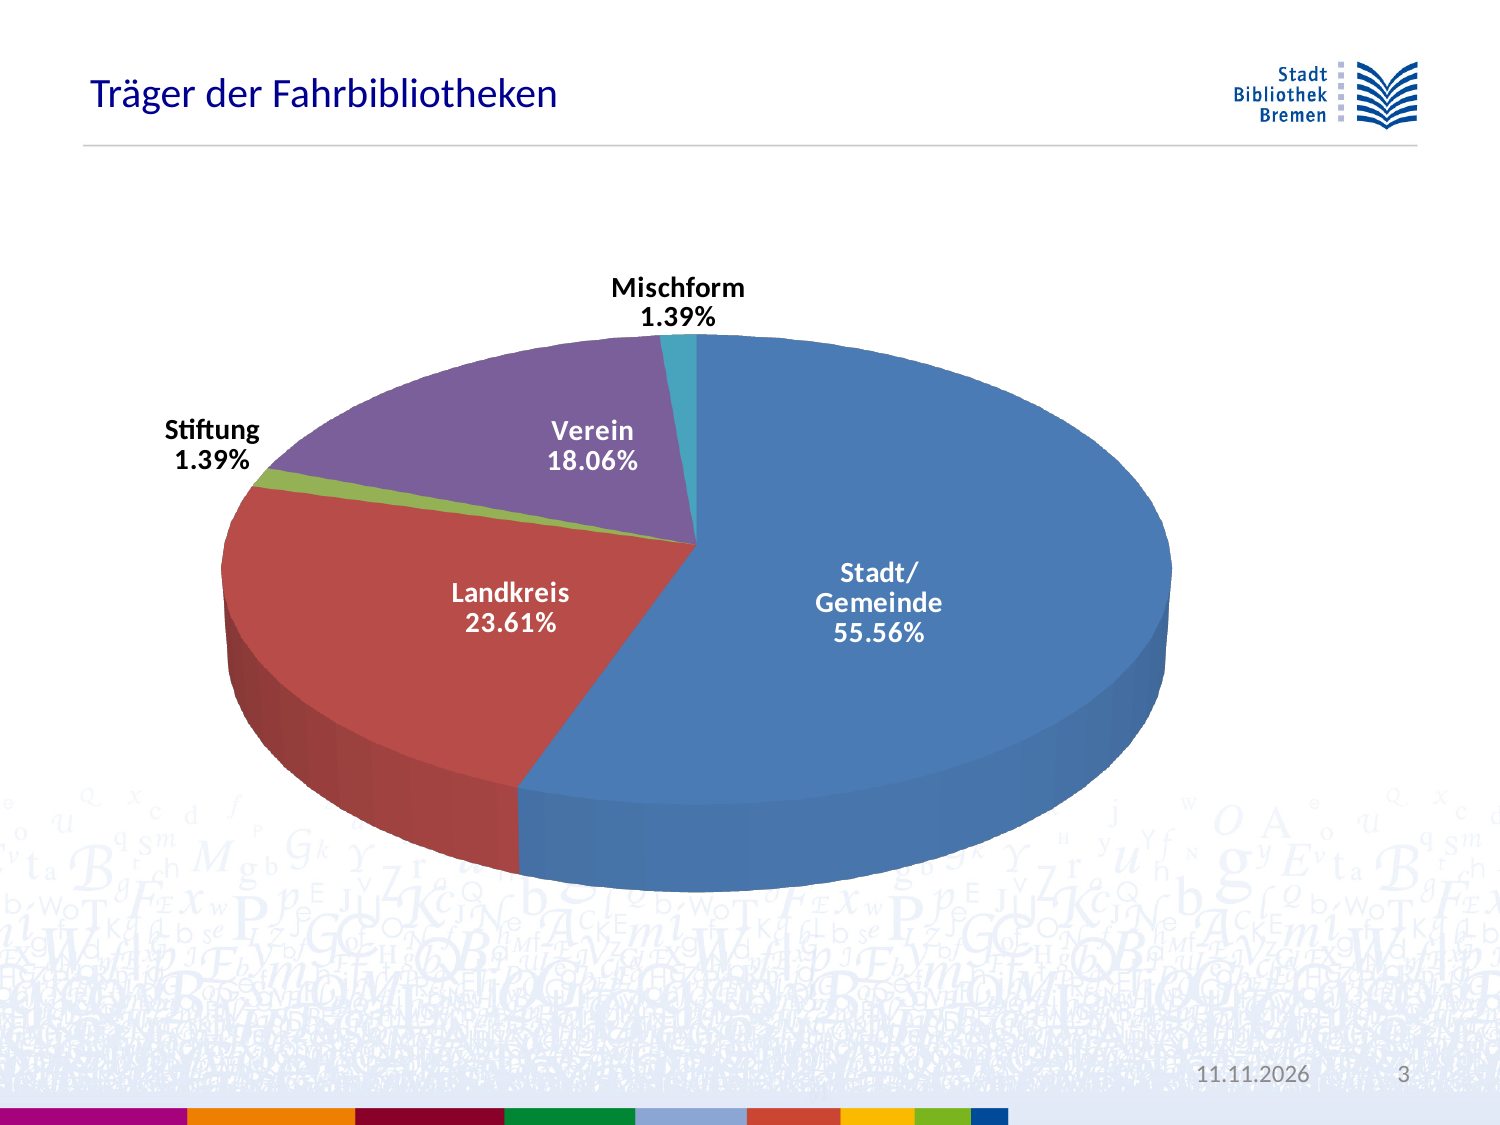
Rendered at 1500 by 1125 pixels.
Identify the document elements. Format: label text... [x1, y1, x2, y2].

text_box 08.10.2014 [975, 1042, 1262, 1103]
picture [0, 0, 1500, 1125]
text_box 3 [1262, 1042, 1425, 1103]
chart [74, 162, 1426, 1006]
title Träger der Fahrbibliotheken [75, 45, 1425, 138]
